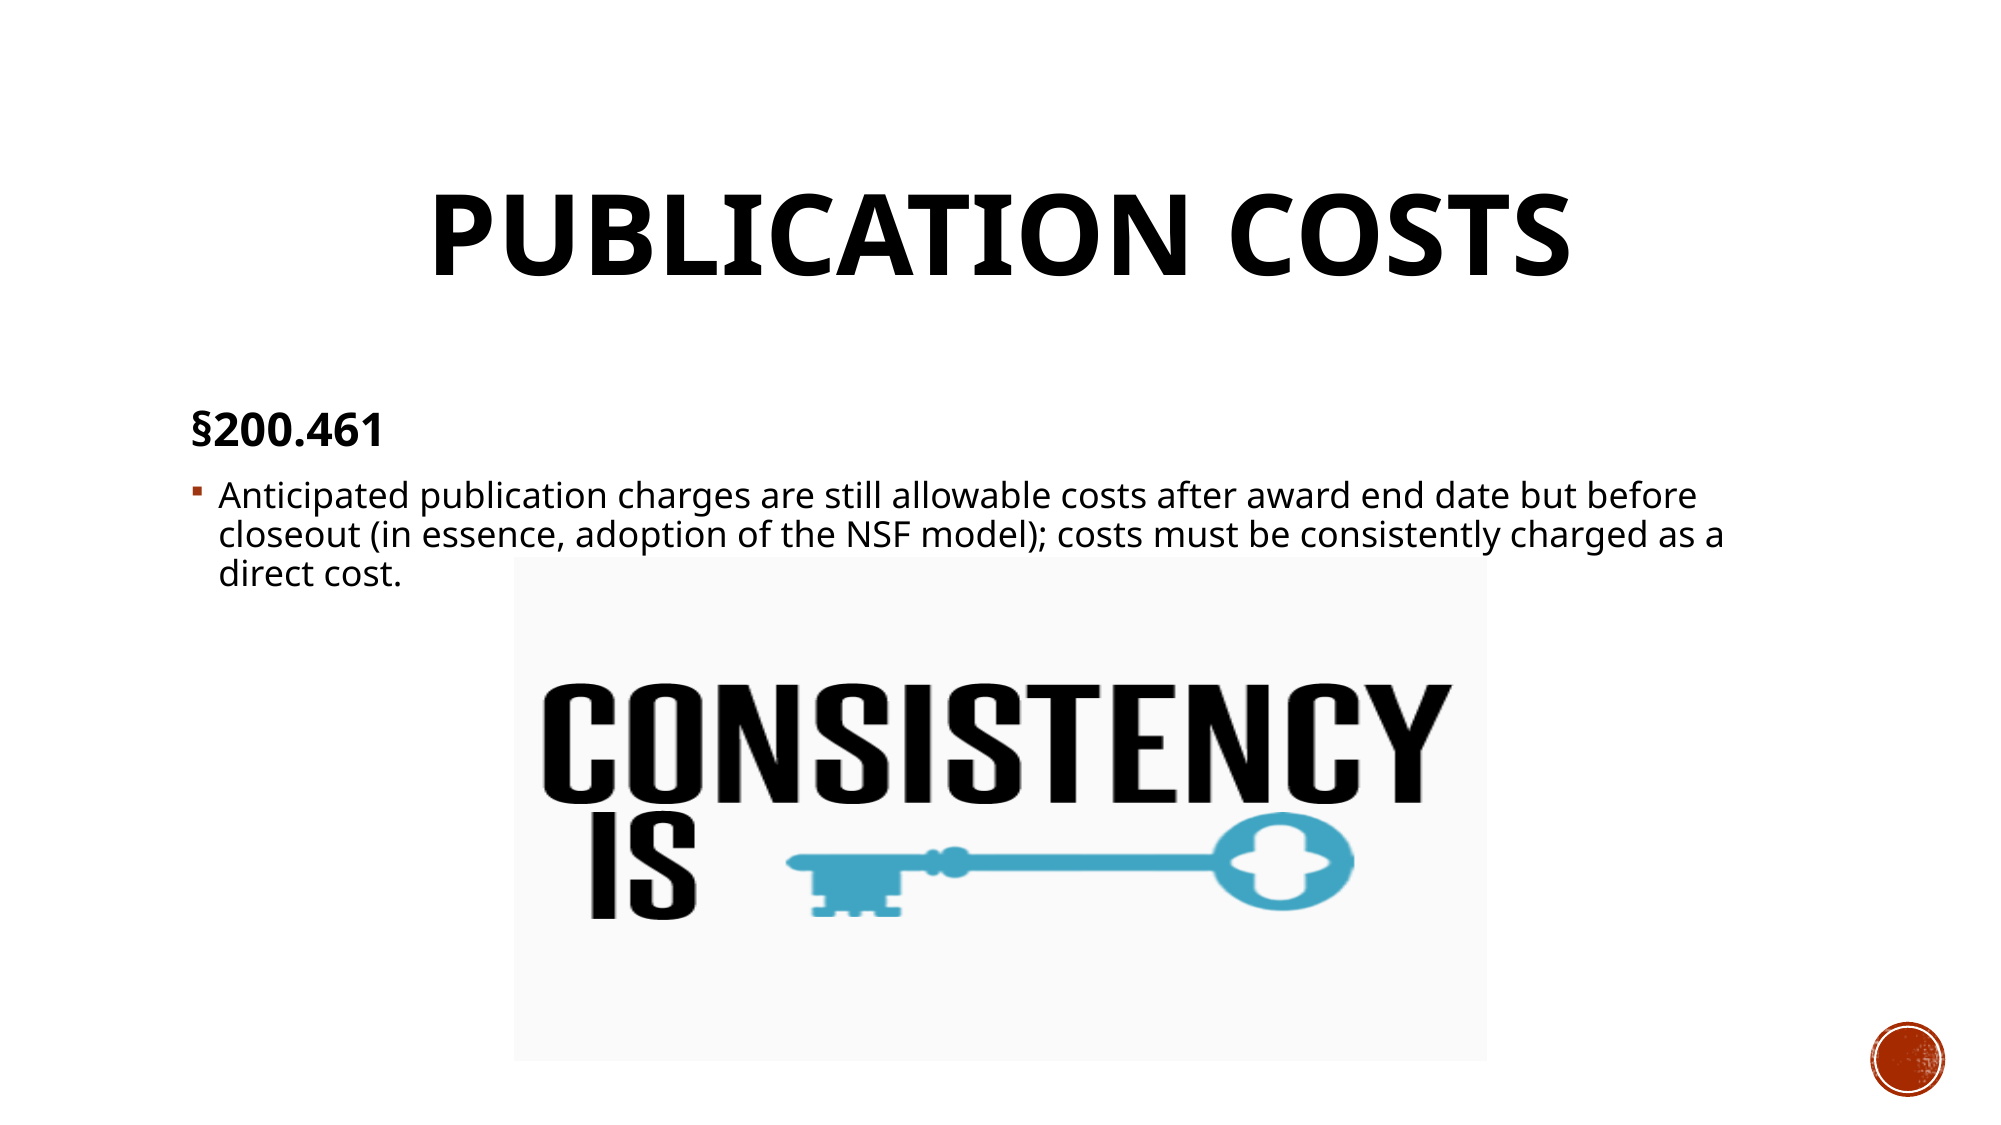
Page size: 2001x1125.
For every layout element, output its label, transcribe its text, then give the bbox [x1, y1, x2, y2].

picture [514, 560, 1487, 1061]
title Publication Costs [175, 79, 1826, 398]
list §200.461 Anticipated publication charges are still allowable costs after award end date but before closeout (in essence, adoption of the NSF model); costs must be consistently charged as a direct cost. [175, 398, 1826, 603]
